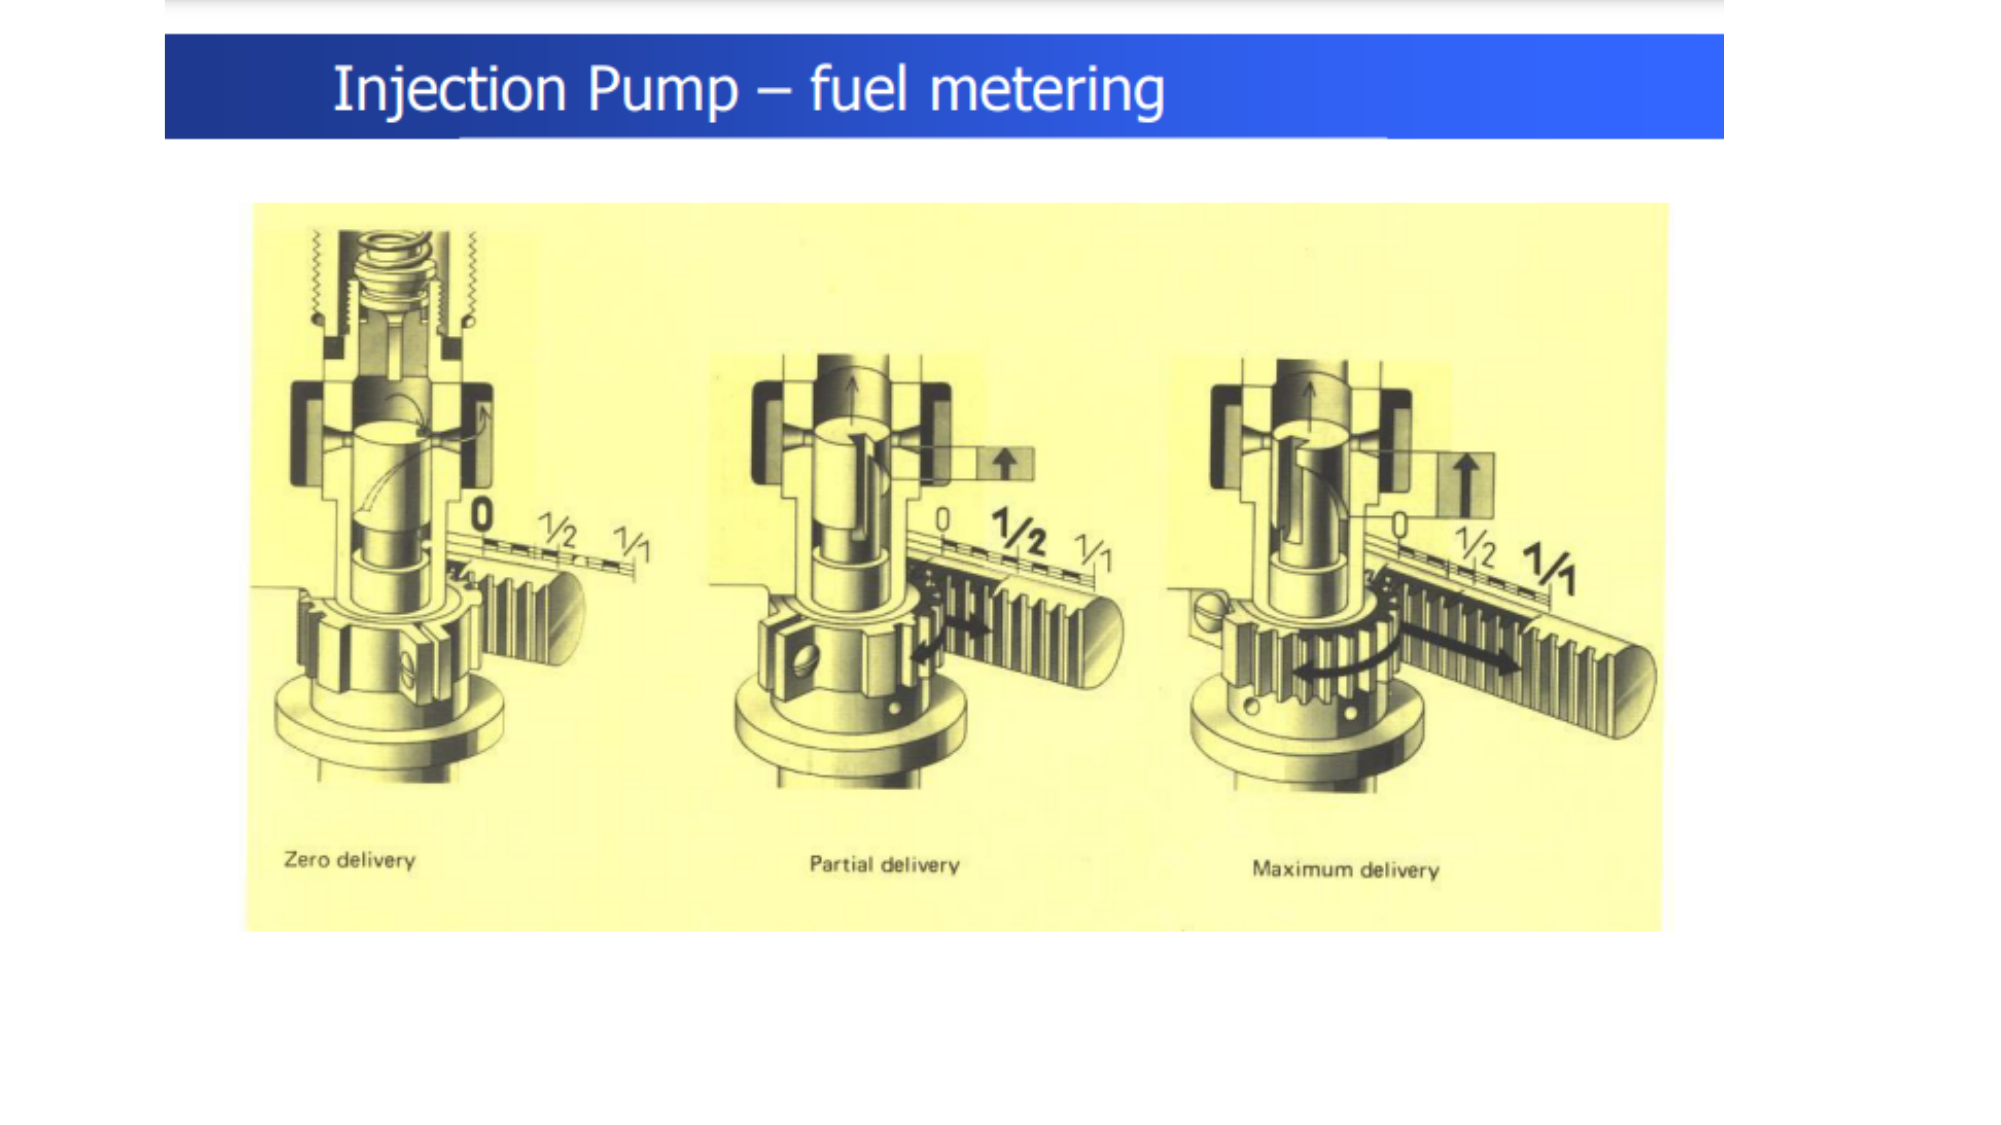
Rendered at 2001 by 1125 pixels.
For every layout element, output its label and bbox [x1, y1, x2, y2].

picture [164, 0, 1724, 1117]
